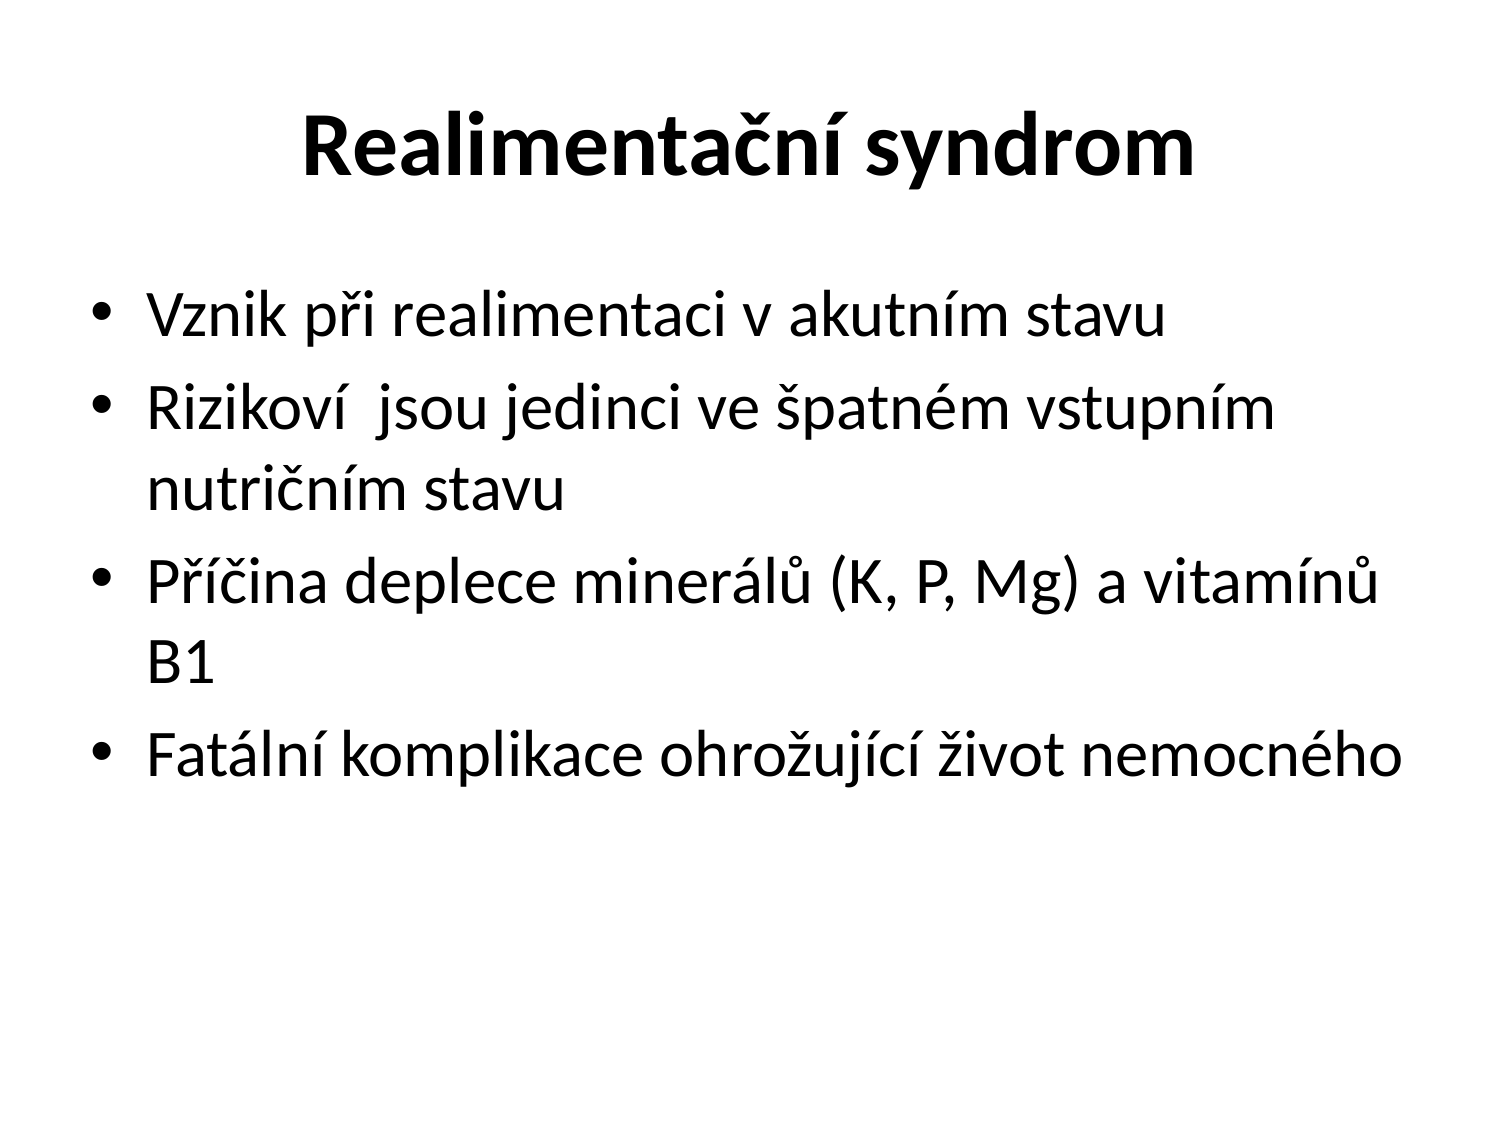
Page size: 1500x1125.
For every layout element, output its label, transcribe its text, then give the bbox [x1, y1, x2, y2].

title Realimentační syndrom [75, 45, 1425, 233]
list Vznik při realimentaci v akutním stavu Rizikoví jsou jedinci ve špatném vstupním nutričním stavu Příčina deplece minerálů (K, P, Mg) a vitamínů B1 Fatální komplikace ohrožující život nemocného [75, 262, 1425, 1005]
